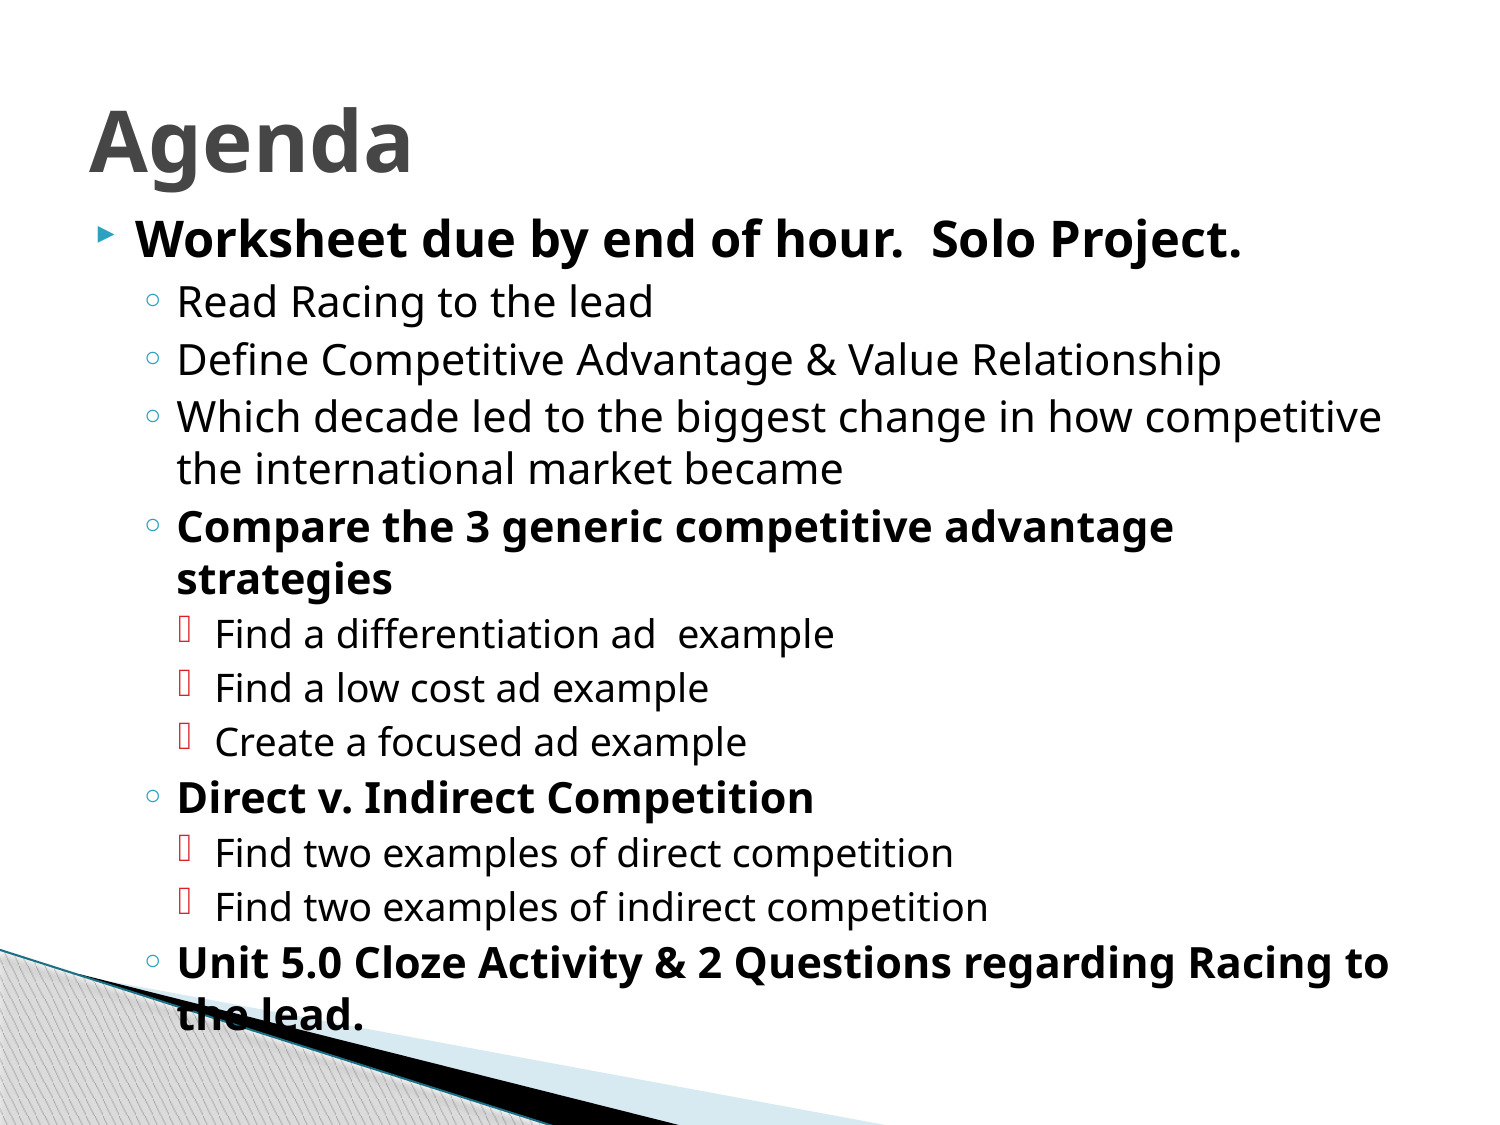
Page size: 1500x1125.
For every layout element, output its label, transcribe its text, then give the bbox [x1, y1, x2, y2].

list Worksheet due by end of hour. Solo Project. Read Racing to the lead Define Competitive Advantage & Value Relationship Which decade led to the biggest change in how competitive the international market became Compare the 3 generic competitive advantage strategies Find a differentiation ad example Find a low cost ad example Create a focused ad example Direct v. Indirect Competition Find two examples of direct competition Find two examples of indirect competition Unit 5.0 Cloze Activity & 2 Questions regarding Racing to the lead. [62, 200, 1413, 1050]
title Agenda [75, 45, 1425, 233]
